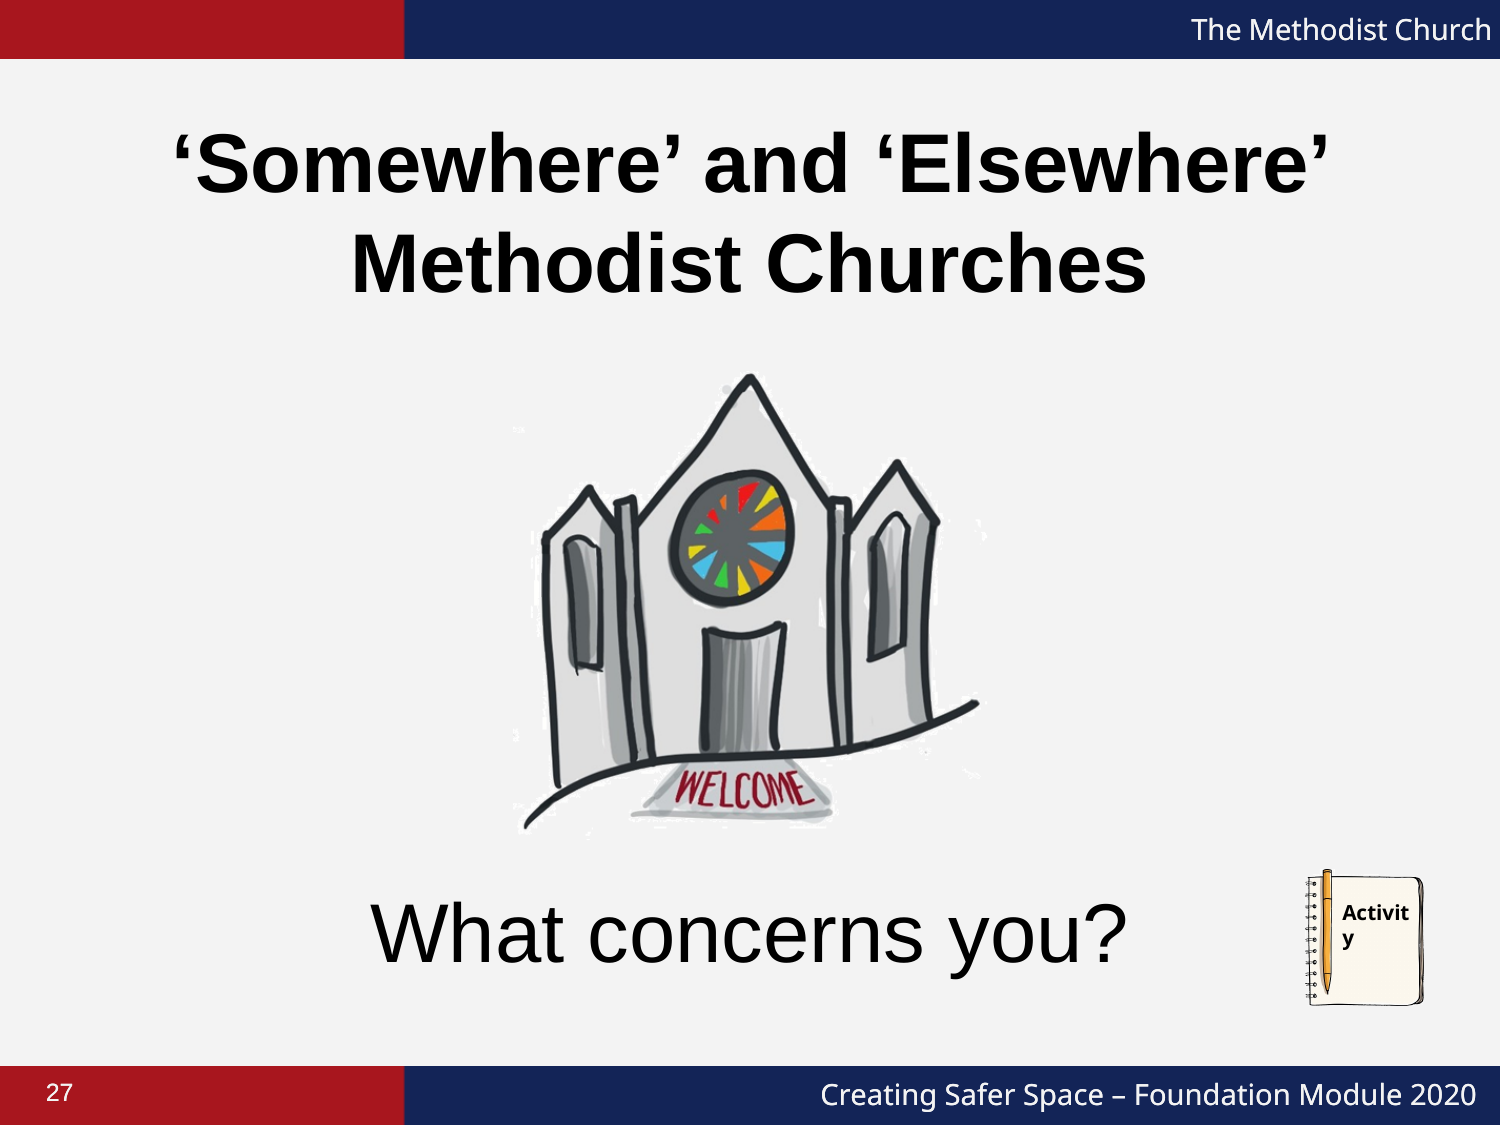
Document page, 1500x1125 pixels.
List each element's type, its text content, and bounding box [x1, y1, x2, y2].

picture [513, 351, 1005, 858]
text_box What concerns you? [351, 871, 1149, 987]
title ‘Somewhere’ and ‘Elsewhere’ Methodist Churches [112, 101, 1388, 338]
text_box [1304, 869, 1434, 1007]
